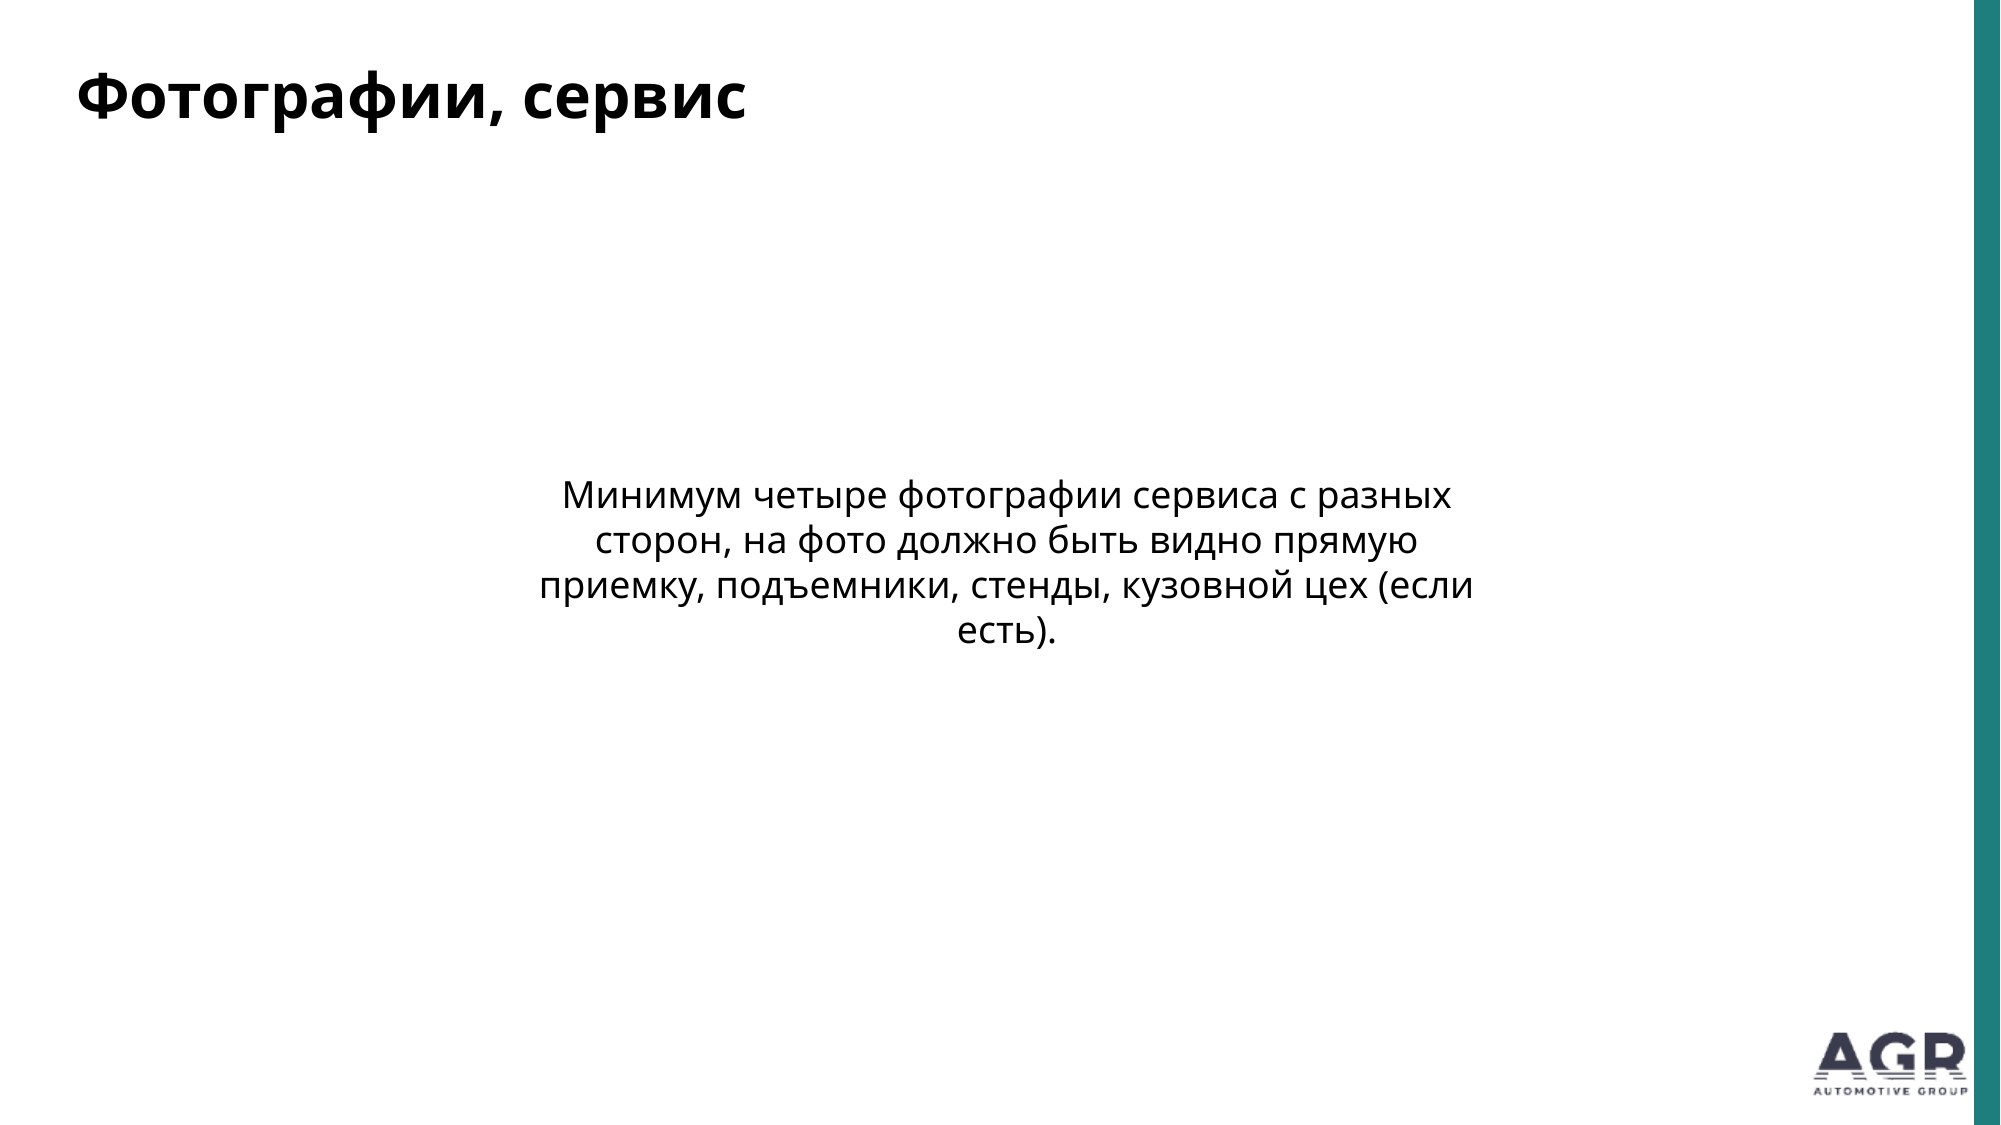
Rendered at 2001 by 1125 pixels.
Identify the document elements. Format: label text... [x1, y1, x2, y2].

text_box Минимум четыре фотографии сервиса с разных сторон, на фото должно быть видно прямую приемку, подъемники, стенды, кузовной цех (если есть). [507, 463, 1508, 659]
text_box Фотографии, сервис [61, 48, 1954, 139]
text_box [1974, 0, 2000, 1125]
picture [1807, 1028, 1974, 1102]
